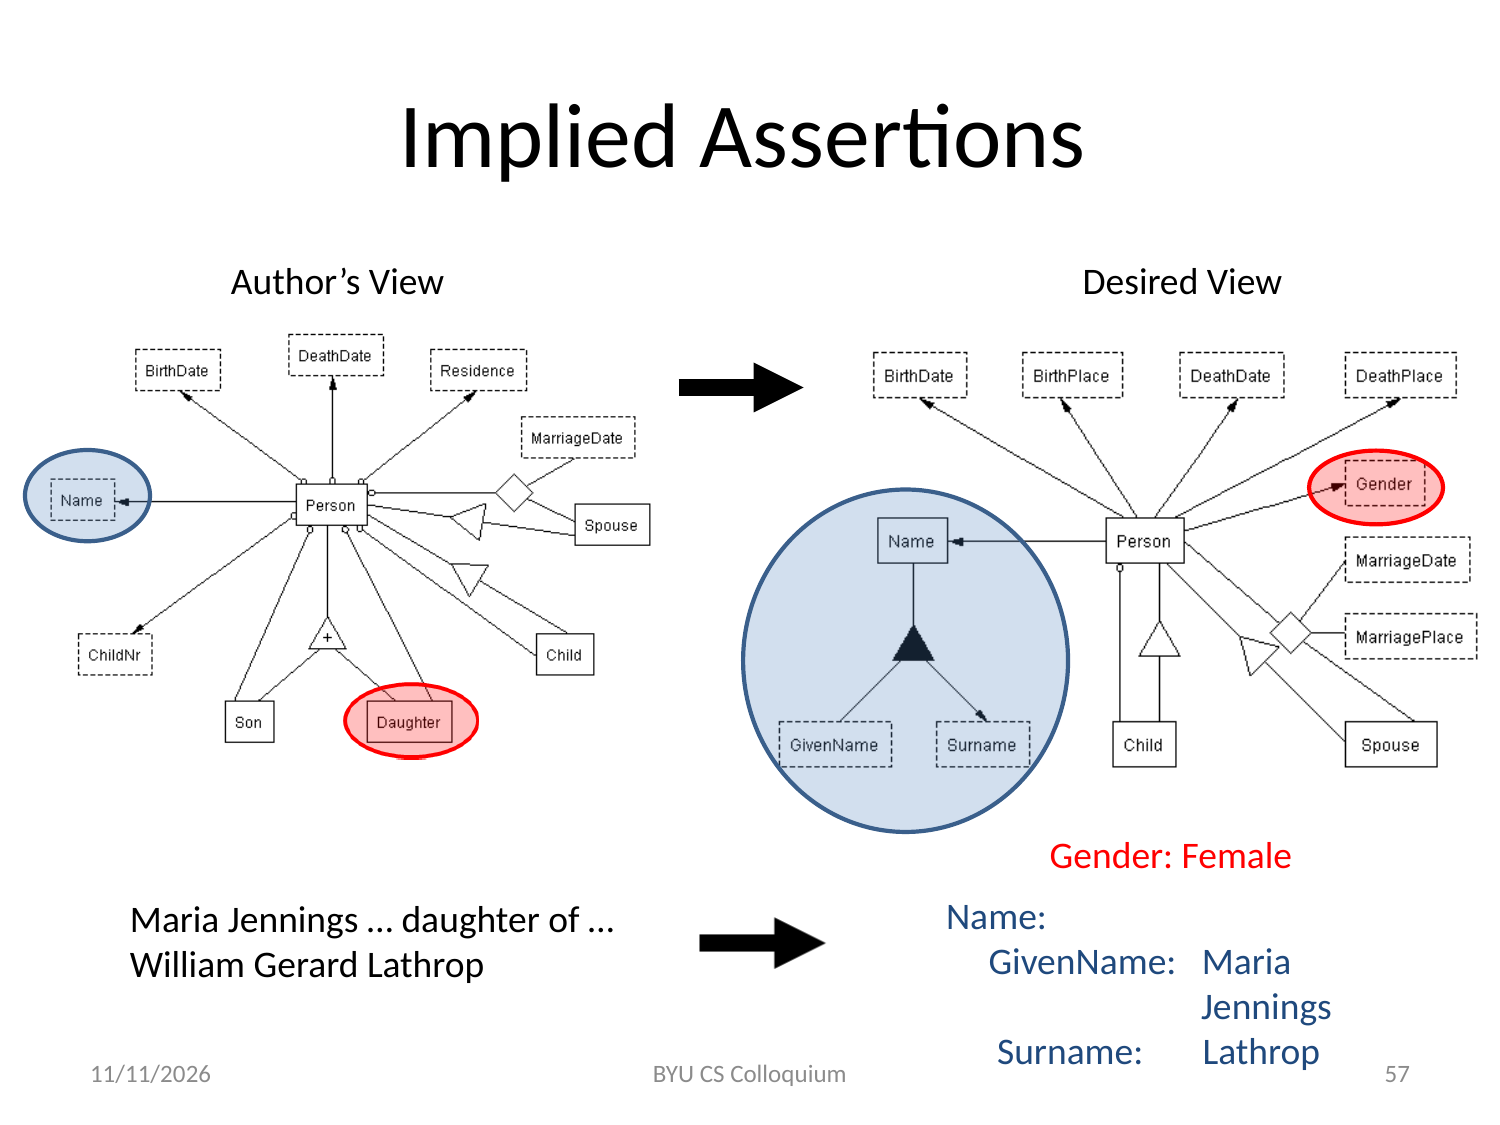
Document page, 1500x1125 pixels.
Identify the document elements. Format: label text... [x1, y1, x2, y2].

picture [699, 891, 878, 995]
text_box Maria Jennings … daughter of … William Gerard Lathrop [115, 887, 630, 1038]
footer BYU CS Colloquium [512, 1042, 988, 1103]
text_box Name: GivenName: Maria Jennings Surname: Lathrop [931, 884, 1347, 1080]
slide_number 57 [1074, 1042, 1425, 1103]
text_box Author’s View [216, 249, 479, 310]
text_box [22, 471, 32, 521]
title Implied Assertions [68, 37, 1419, 225]
text_box Desired View [1068, 249, 1306, 310]
picture [767, 337, 1494, 781]
picture [37, 324, 663, 760]
text_box [740, 576, 762, 746]
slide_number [75, 1042, 425, 1103]
text_box [795, 790, 1016, 835]
text_box Gender: Female [1034, 823, 1308, 884]
